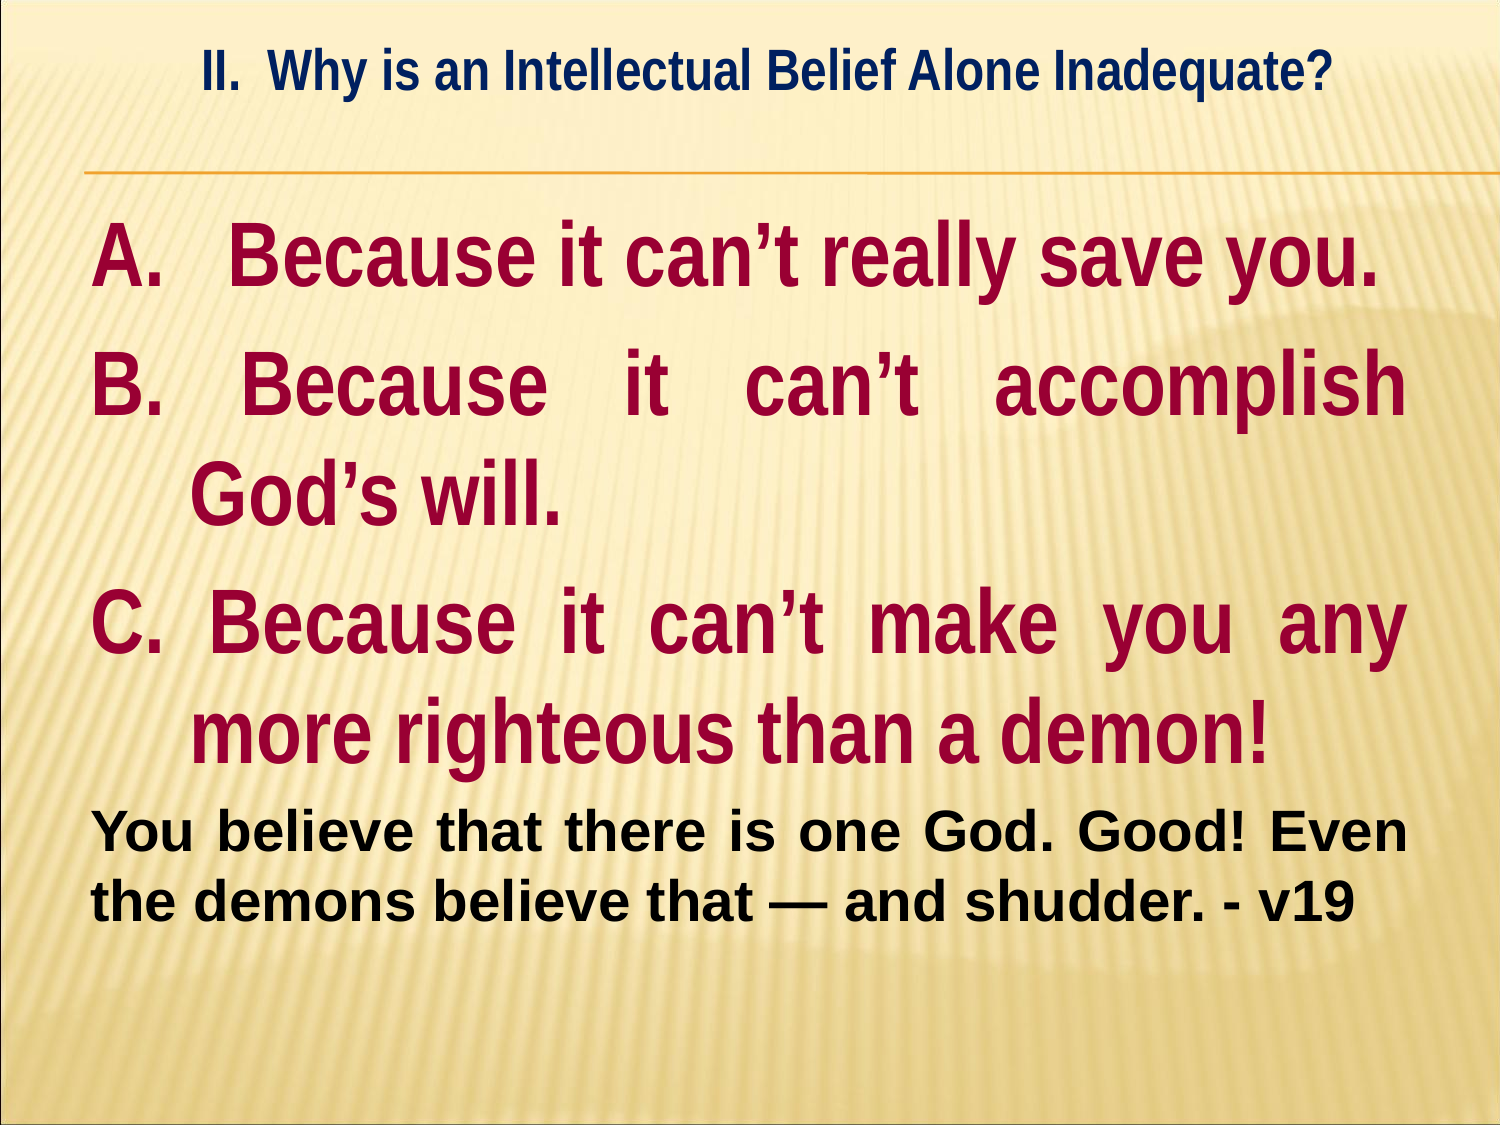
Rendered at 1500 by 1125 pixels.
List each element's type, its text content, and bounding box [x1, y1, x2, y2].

picture [0, 0, 1500, 1125]
text_box II. Why is an Intellectual Belief Alone Inadequate? [124, 24, 1413, 110]
list A. Because it can’t really save you. B. Because it can’t accomplish God’s will. C. Because it can’t make you any more righteous than a demon! You believe that there is one God. Good! Even the demons believe that — and shudder. - v19 [75, 187, 1425, 1125]
